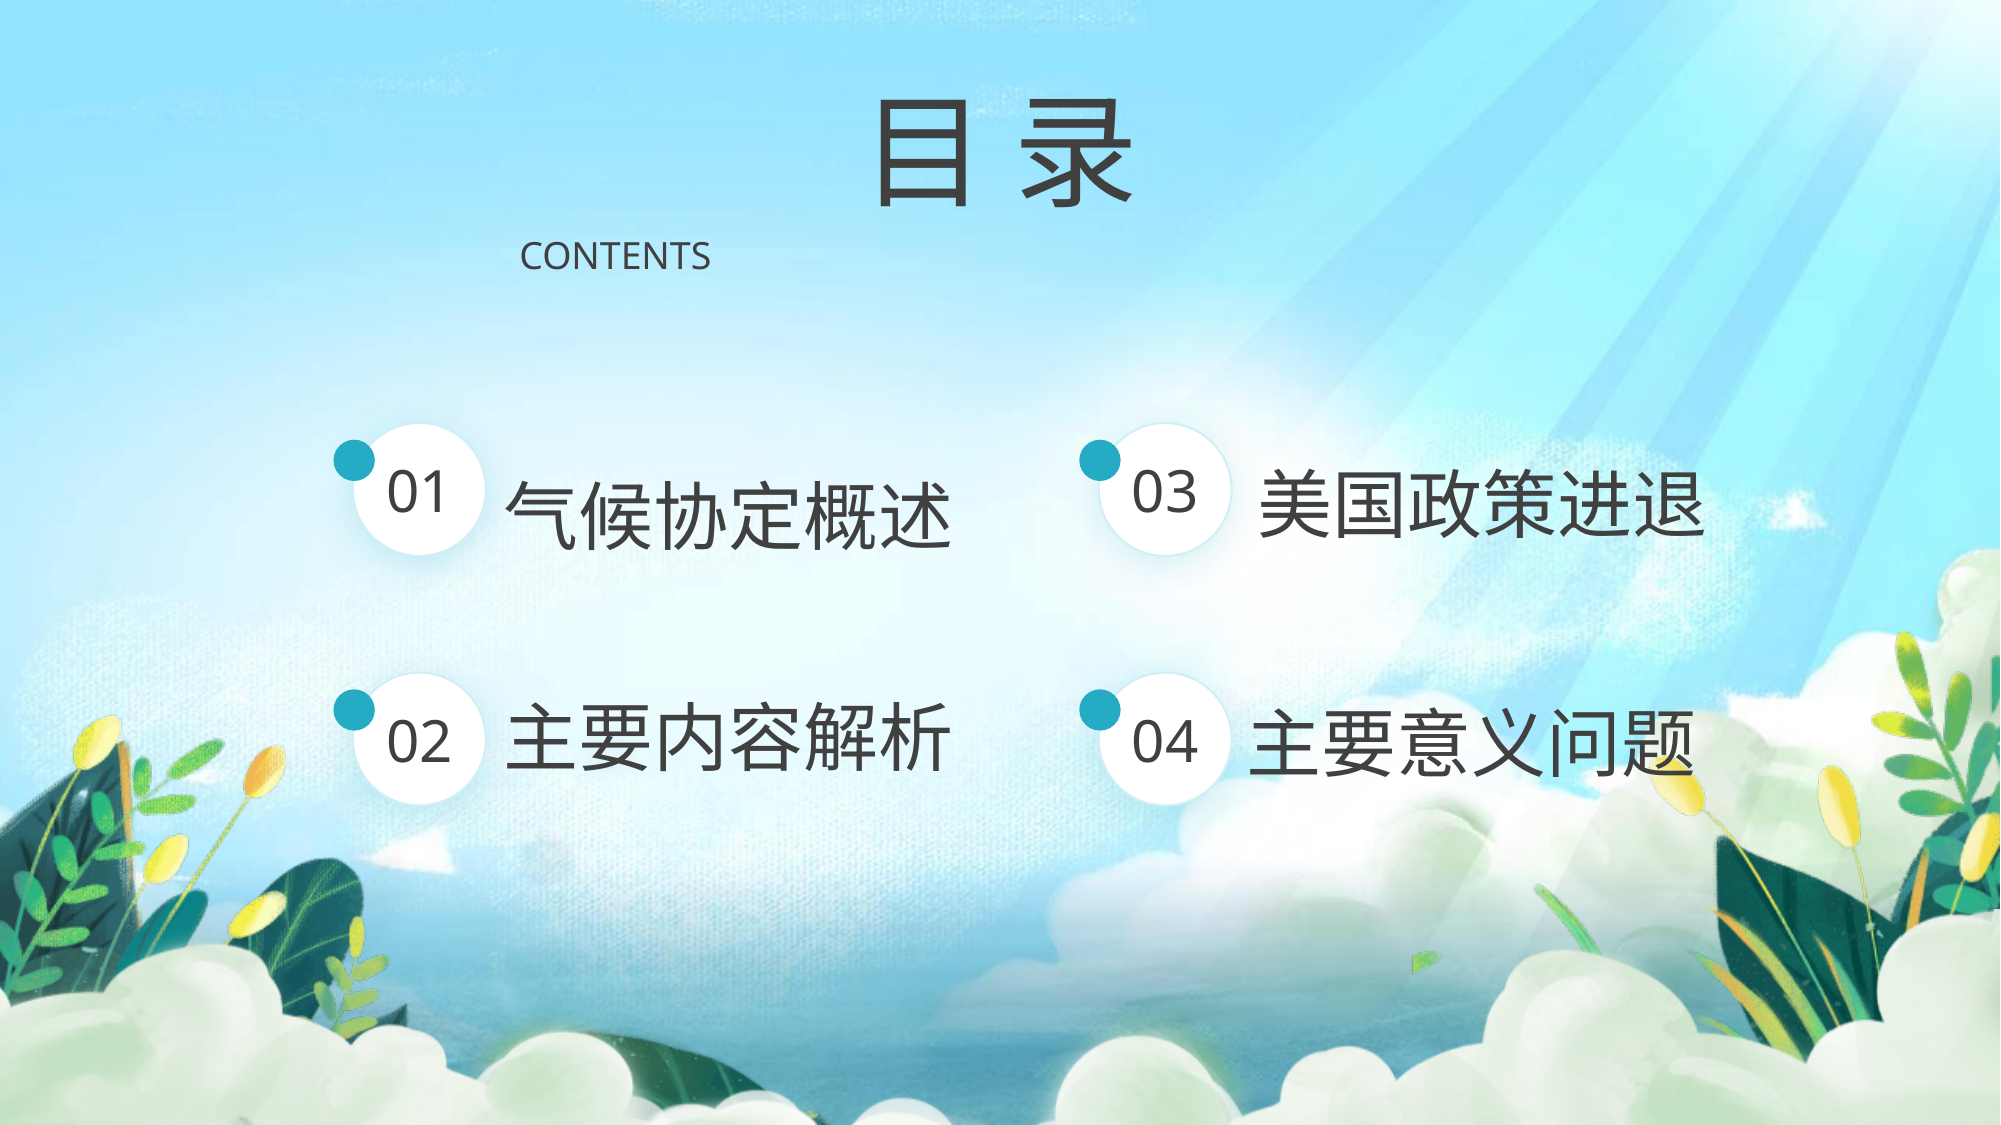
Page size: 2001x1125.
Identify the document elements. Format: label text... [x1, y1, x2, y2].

text_box 目 录 [846, 65, 1154, 224]
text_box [333, 672, 971, 806]
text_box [333, 422, 971, 569]
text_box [1079, 672, 1715, 806]
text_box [1079, 422, 1725, 556]
picture [0, 0, 2000, 1125]
text_box CONTENTS [504, 224, 1496, 285]
